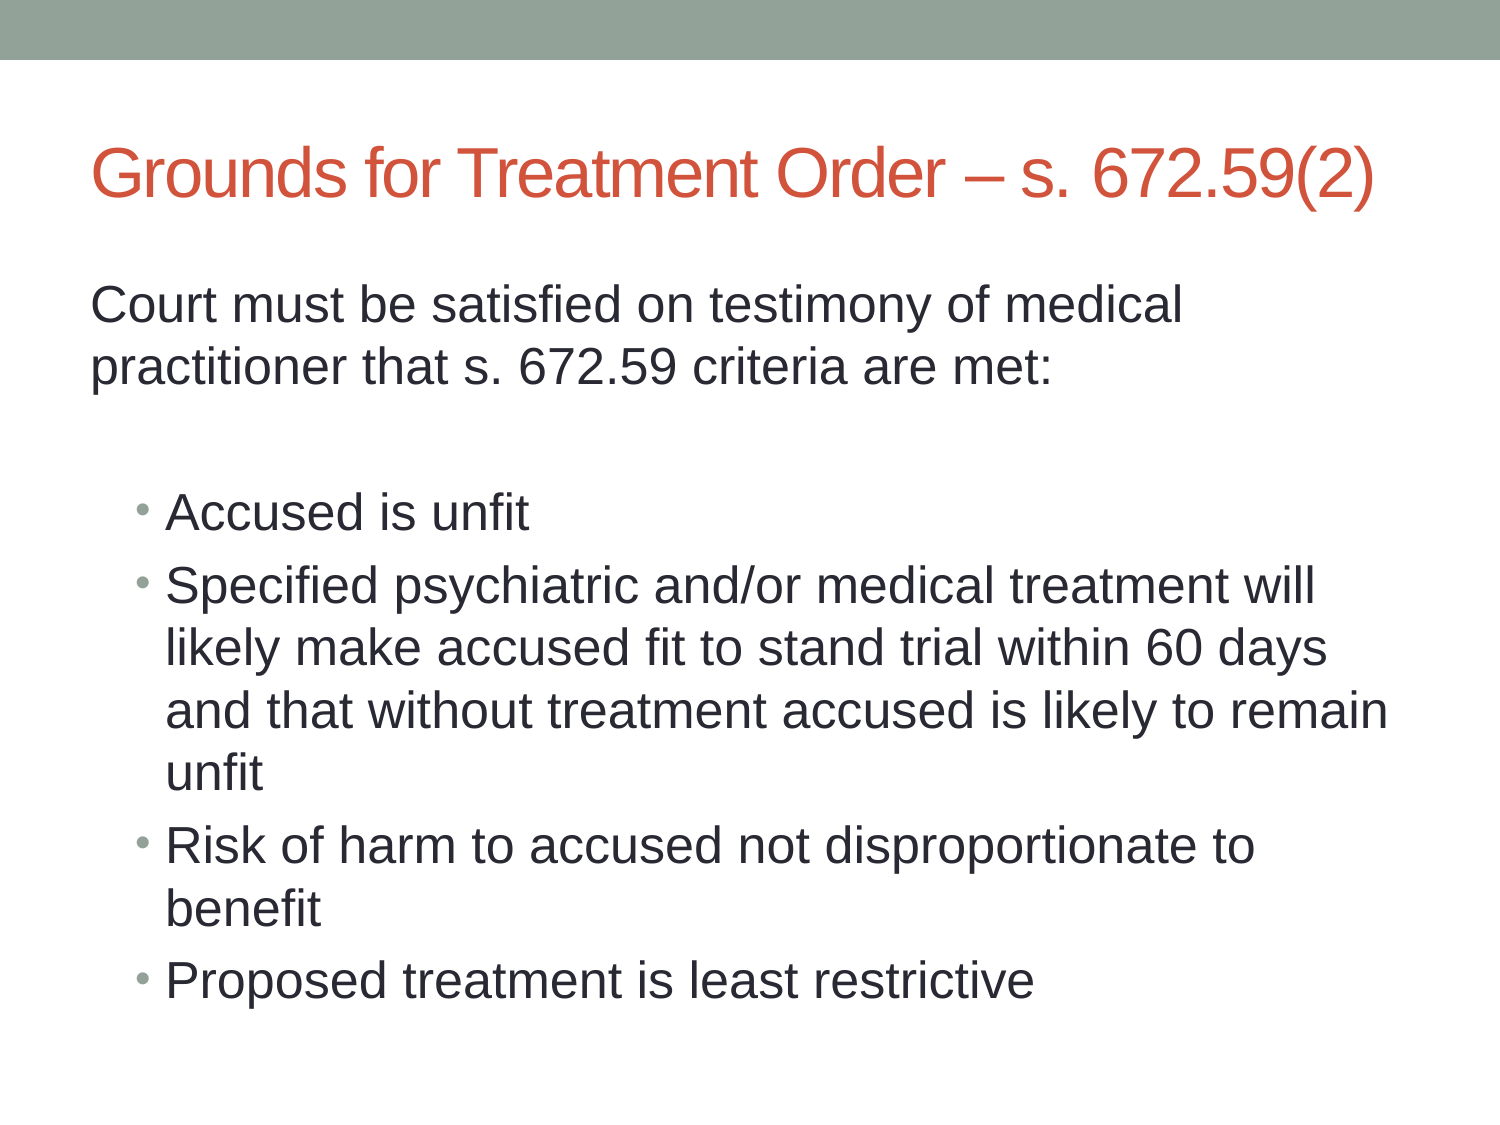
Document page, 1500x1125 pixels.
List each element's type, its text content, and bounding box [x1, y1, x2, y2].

list Court must be satisfied on testimony of medical practitioner that s. 672.59 criteria are met: Accused is unfit Specified psychiatric and/or medical treatment will likely make accused fit to stand trial within 60 days and that without treatment accused is likely to remain unfit Risk of harm to accused not disproportionate to benefit Proposed treatment is least restrictive [75, 262, 1425, 1063]
title Grounds for Treatment Order – s. 672.59(2) [75, 87, 1472, 250]
